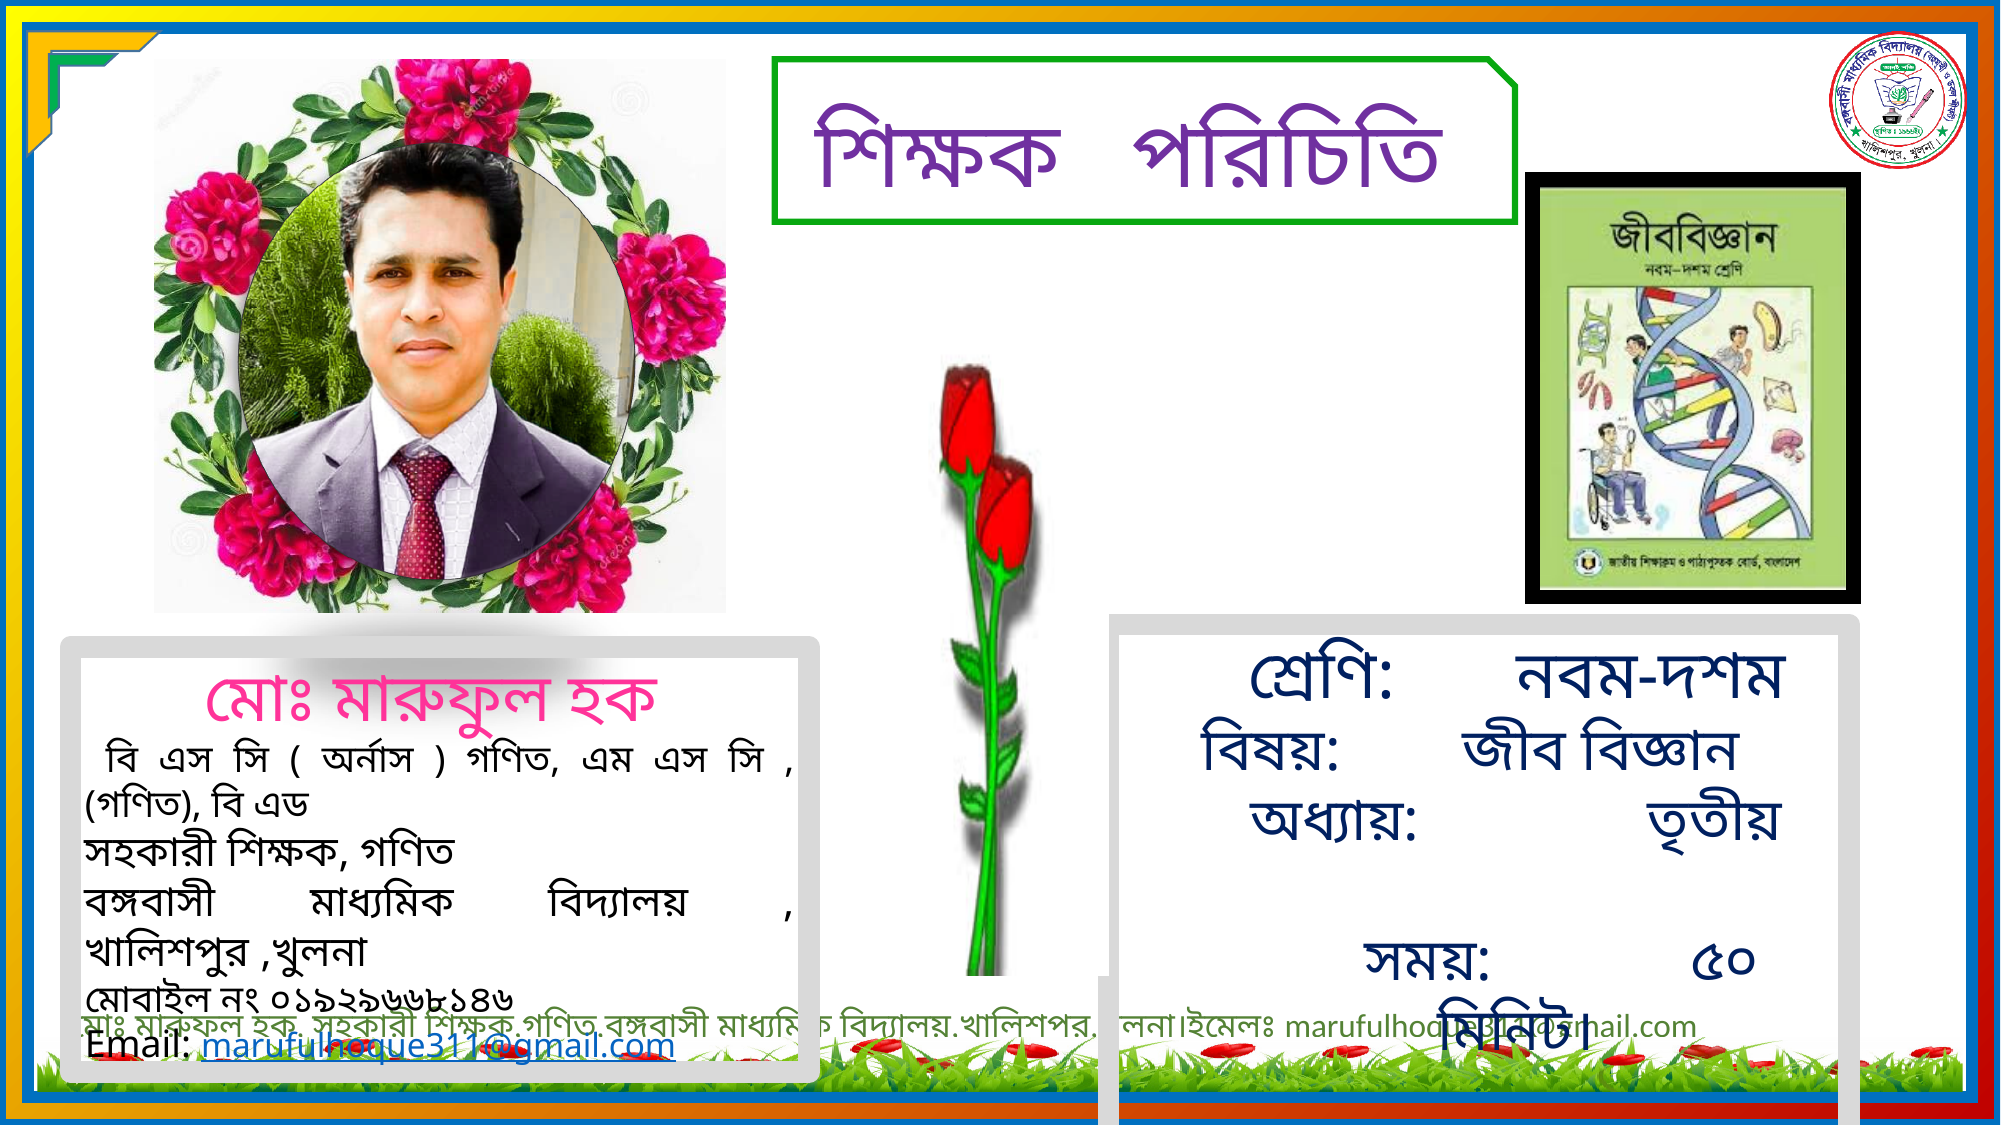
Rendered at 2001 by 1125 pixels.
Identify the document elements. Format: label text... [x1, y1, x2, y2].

picture [1829, 31, 1967, 169]
text_box শ্রেণি: নবম-দশম বিষয়: জীব বিজ্ঞান অধ্যায়: তৃতীয় সময়: ৫০ মিনিট। [1108, 624, 1849, 1125]
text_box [154, 59, 726, 760]
picture [37, 1037, 1108, 1092]
picture [1849, 1037, 1963, 1092]
text_box শিক্ষক পরিচিতি [773, 58, 1517, 223]
picture [866, 238, 1109, 976]
picture [1539, 186, 1847, 590]
text_box মোঃ মারুফুল হক বি এস সি ( অর্নাস ) গণিত, এম এস সি , (গণিত), বি এড সহকারী শিক্ষক, গণিত বঙ্গবাসী মাধ্যমিক বিদ্যালয় , খালিশপুর ,খুলনা মোবাইল নং ০১৯২৯৬৬৮১৪৬ Email: marufulhoque311@gmail.com [70, 647, 810, 1073]
